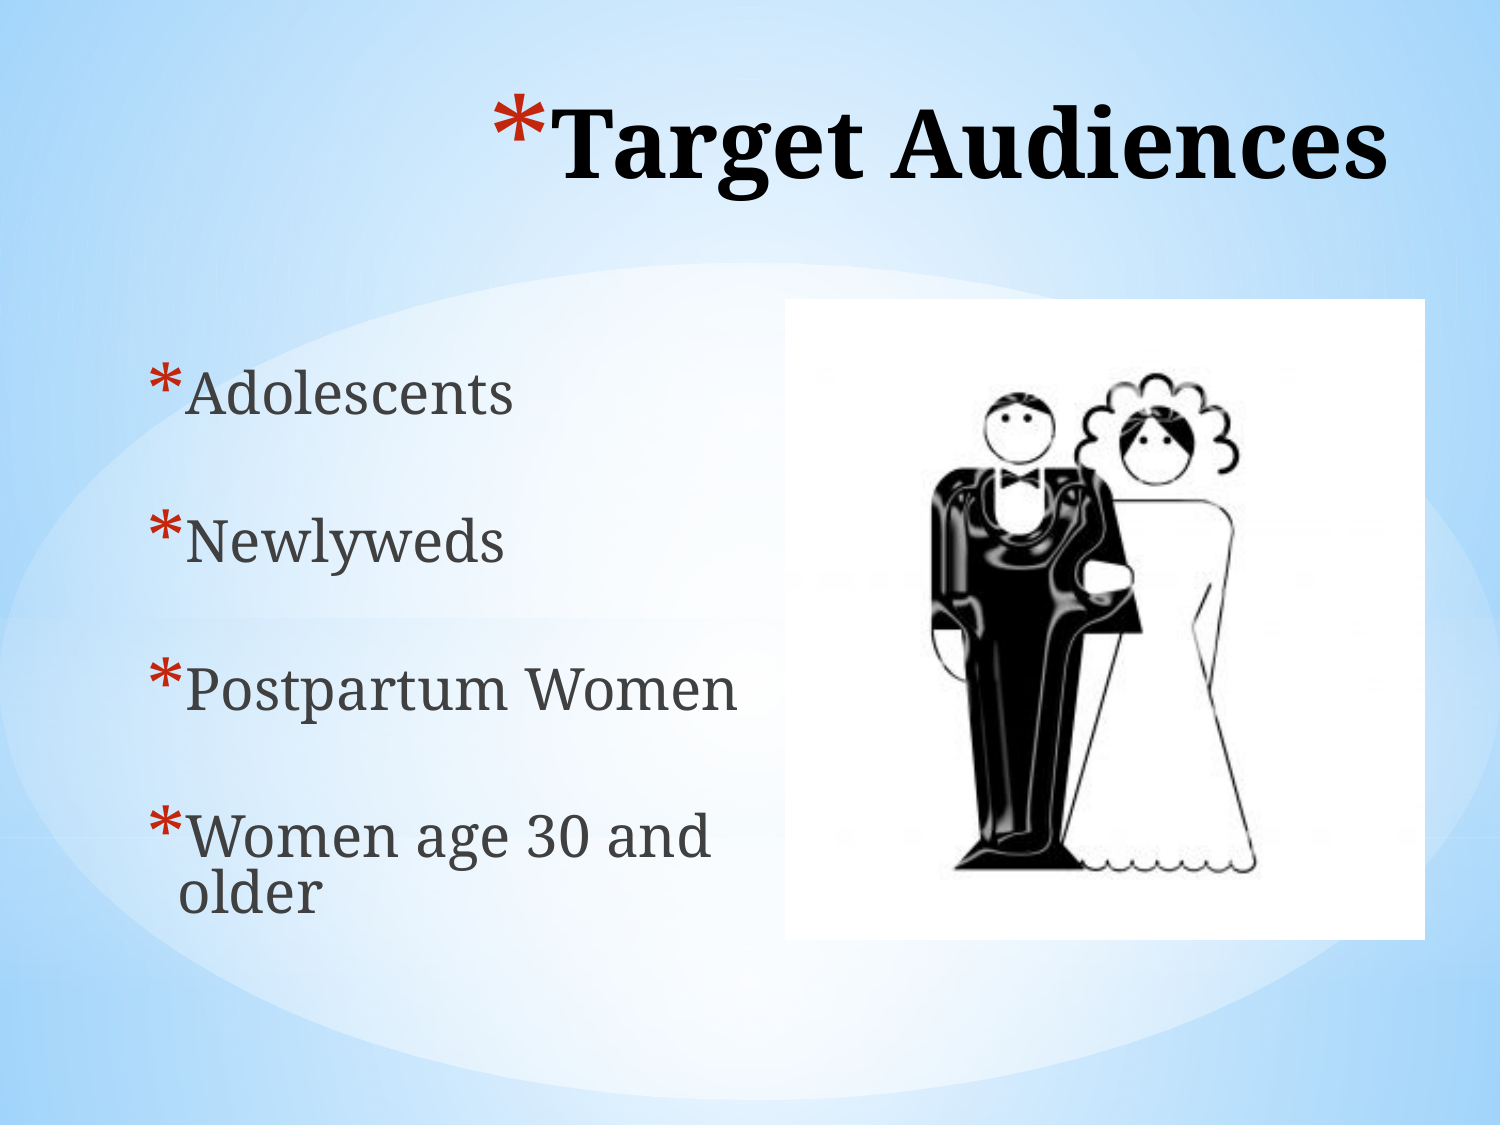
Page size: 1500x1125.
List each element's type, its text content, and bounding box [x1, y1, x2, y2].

picture [785, 299, 1426, 940]
title Target Audiences [337, 75, 1406, 263]
list Adolescents Newlyweds Postpartum Women Women age 30 and older [125, 362, 813, 963]
